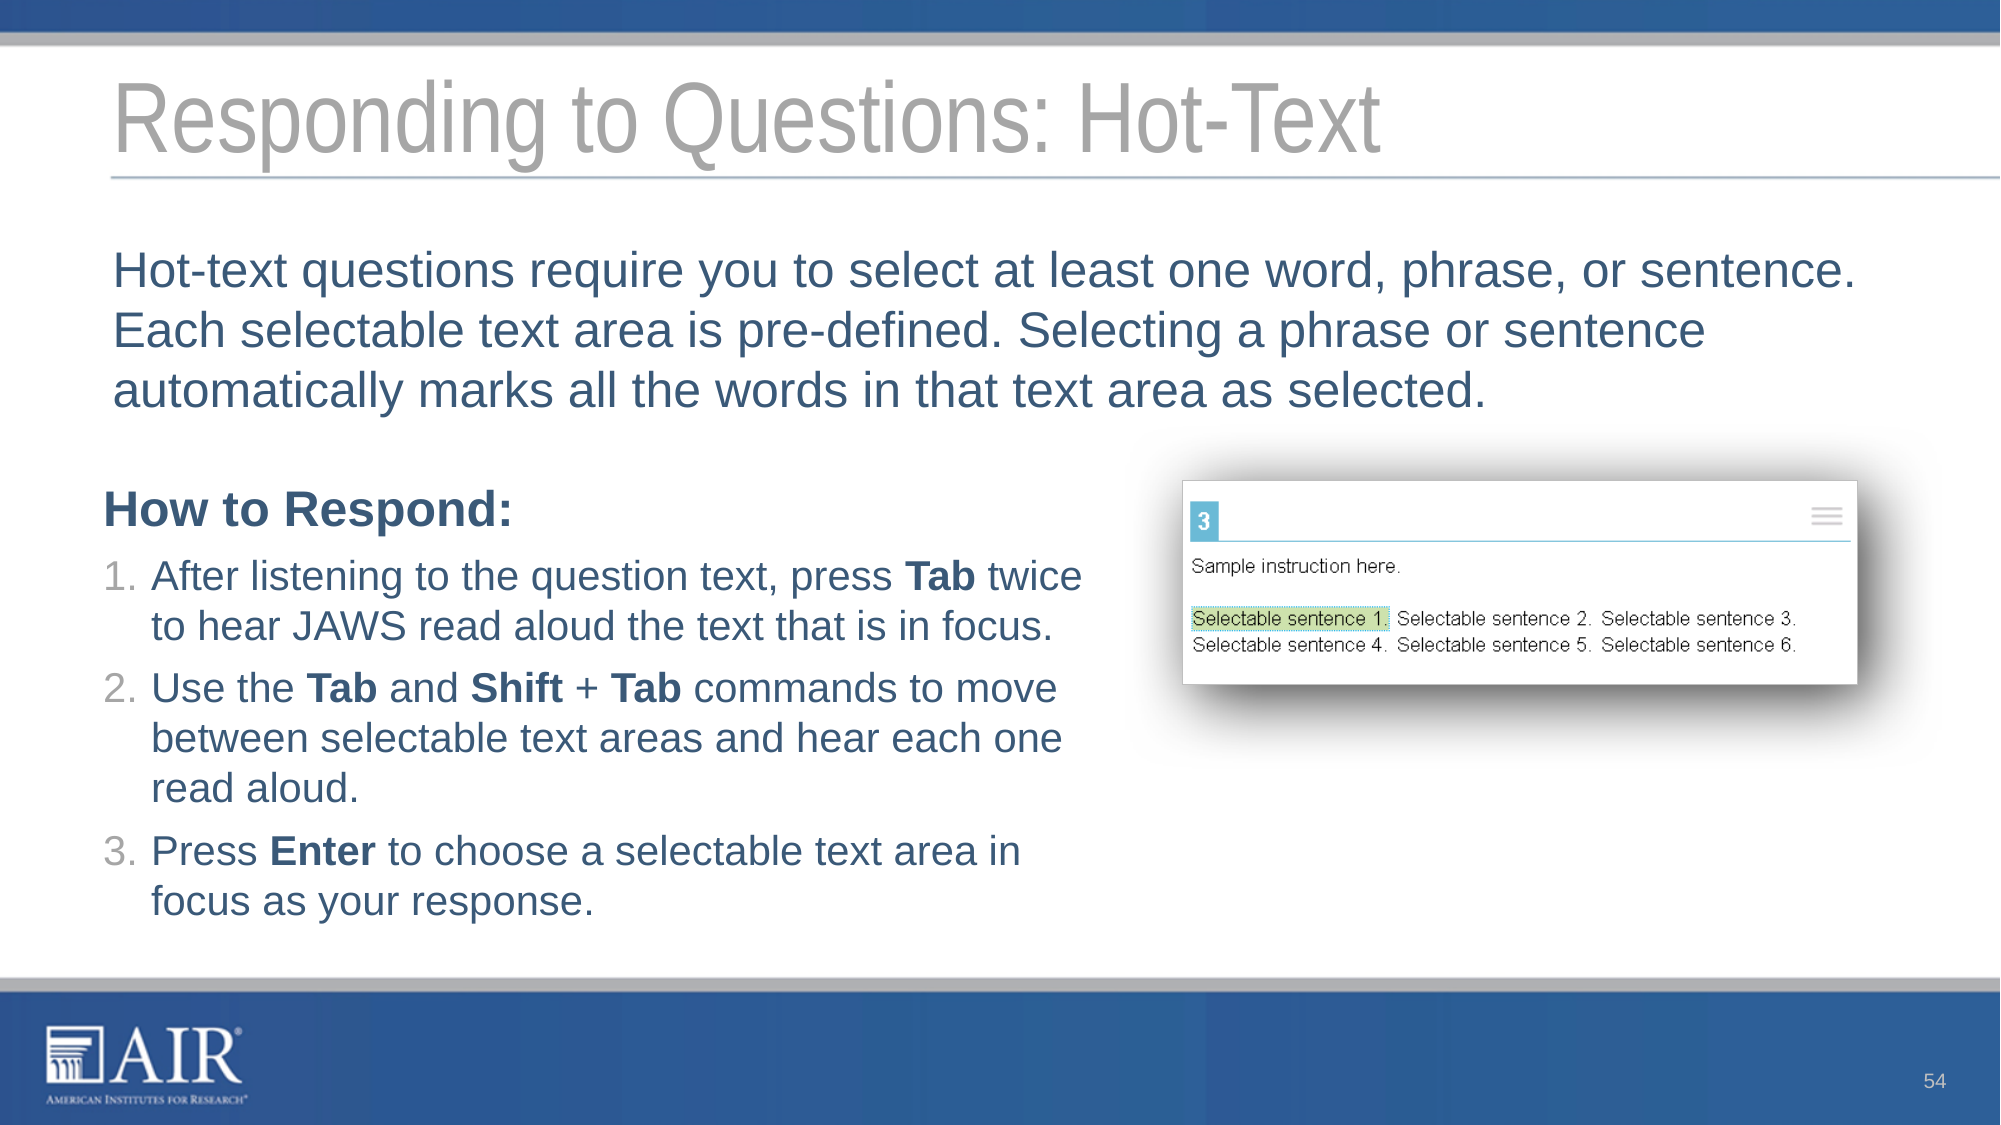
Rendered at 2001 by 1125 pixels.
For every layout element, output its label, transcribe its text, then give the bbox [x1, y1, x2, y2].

text_box How to Respond: After listening to the question text, press Tab twice to hear JAWS read aloud the text that is in focus. Use the Tab and Shift + Tab commands to move between selectable text areas and hear each one read aloud. Press Enter to choose a selectable text area in focus as your response. [88, 468, 1129, 932]
slide_number 54 [1923, 1067, 1950, 1093]
picture [0, 0, 2000, 1125]
list Hot-text questions require you to select at least one word, phrase, or sentence. Each selectable text area is pre-defined. Selecting a phrase or sentence automatically marks all the words in that text area as selected. [112, 237, 1912, 469]
title Responding to Questions: Hot-Text [112, 24, 1912, 173]
